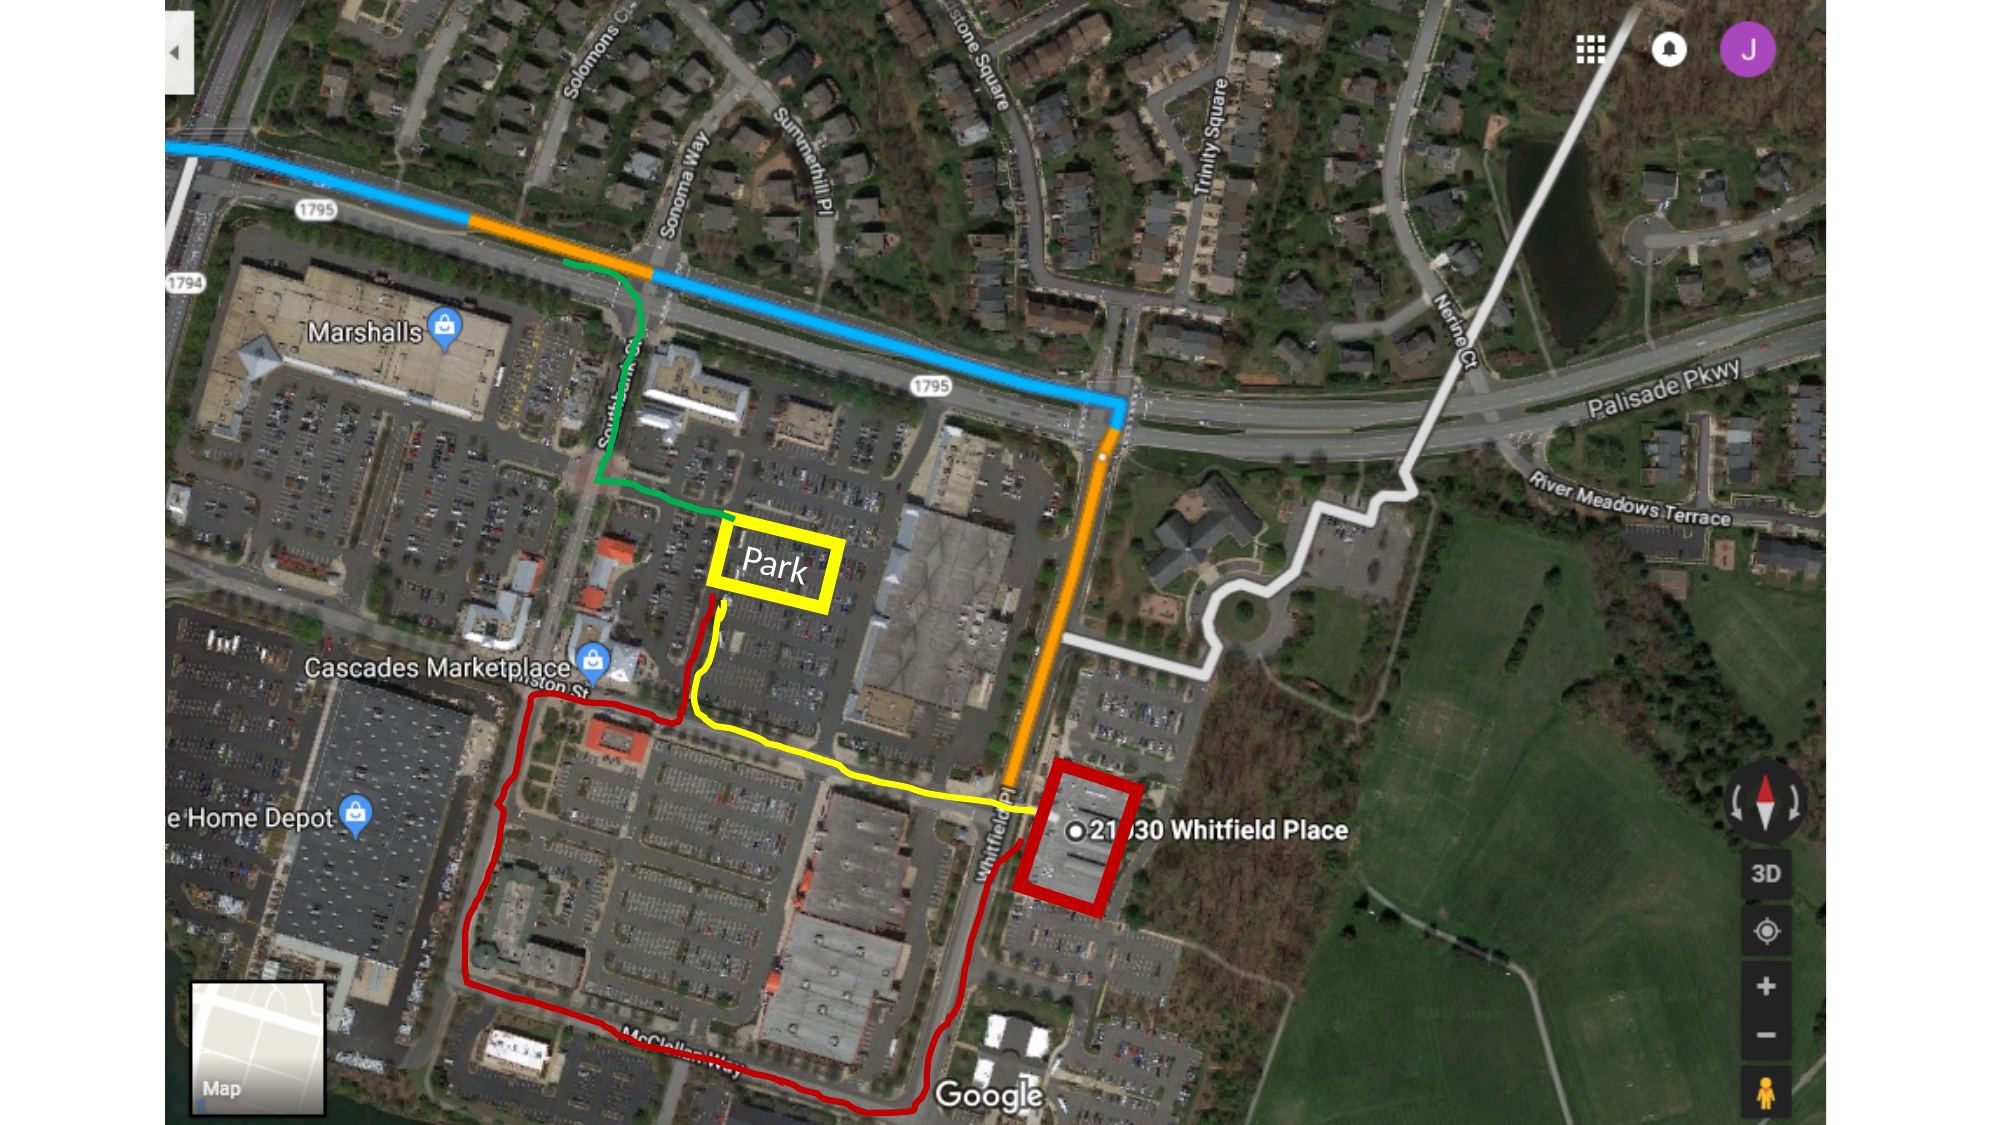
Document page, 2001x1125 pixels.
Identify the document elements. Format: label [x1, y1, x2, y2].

picture [165, 0, 1827, 1125]
